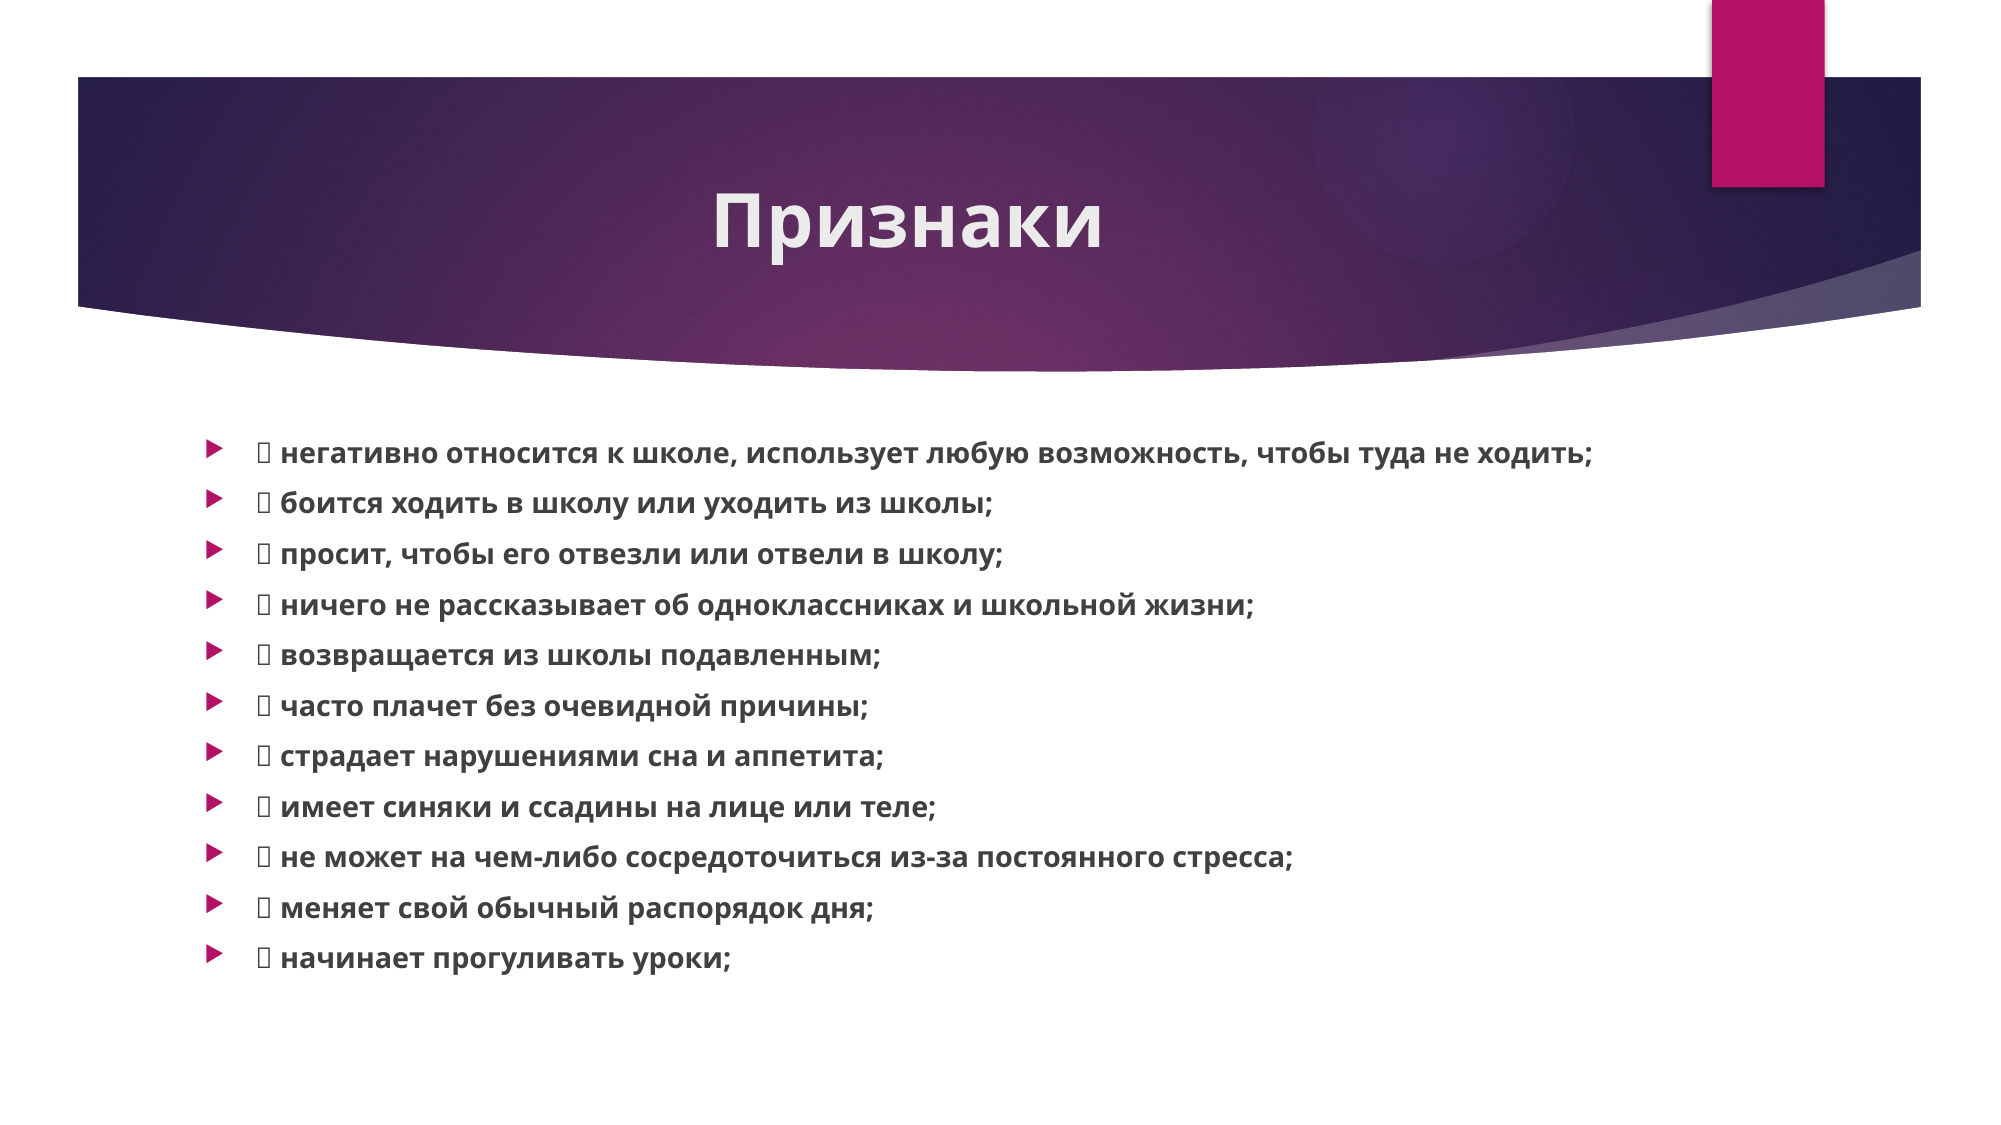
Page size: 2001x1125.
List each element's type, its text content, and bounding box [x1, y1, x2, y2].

list  негативно относится к школе, использует любую возможность, чтобы туда не ходить;  боится ходить в школу или уходить из школы;  просит, чтобы его отвезли или отвели в школу;  ничего не рассказывает об одноклассниках и школьной жизни;  возвращается из школы подавленным;  часто плачет без очевидной причины;  страдает нарушениями сна и аппетита;  имеет синяки и ссадины на лице или теле;  не может на чем-либо сосредоточиться из-за постоянного стресса;  меняет свой обычный распорядок дня;  начинает прогуливать уроки; [189, 427, 1810, 988]
title Признаки [189, 159, 1627, 276]
